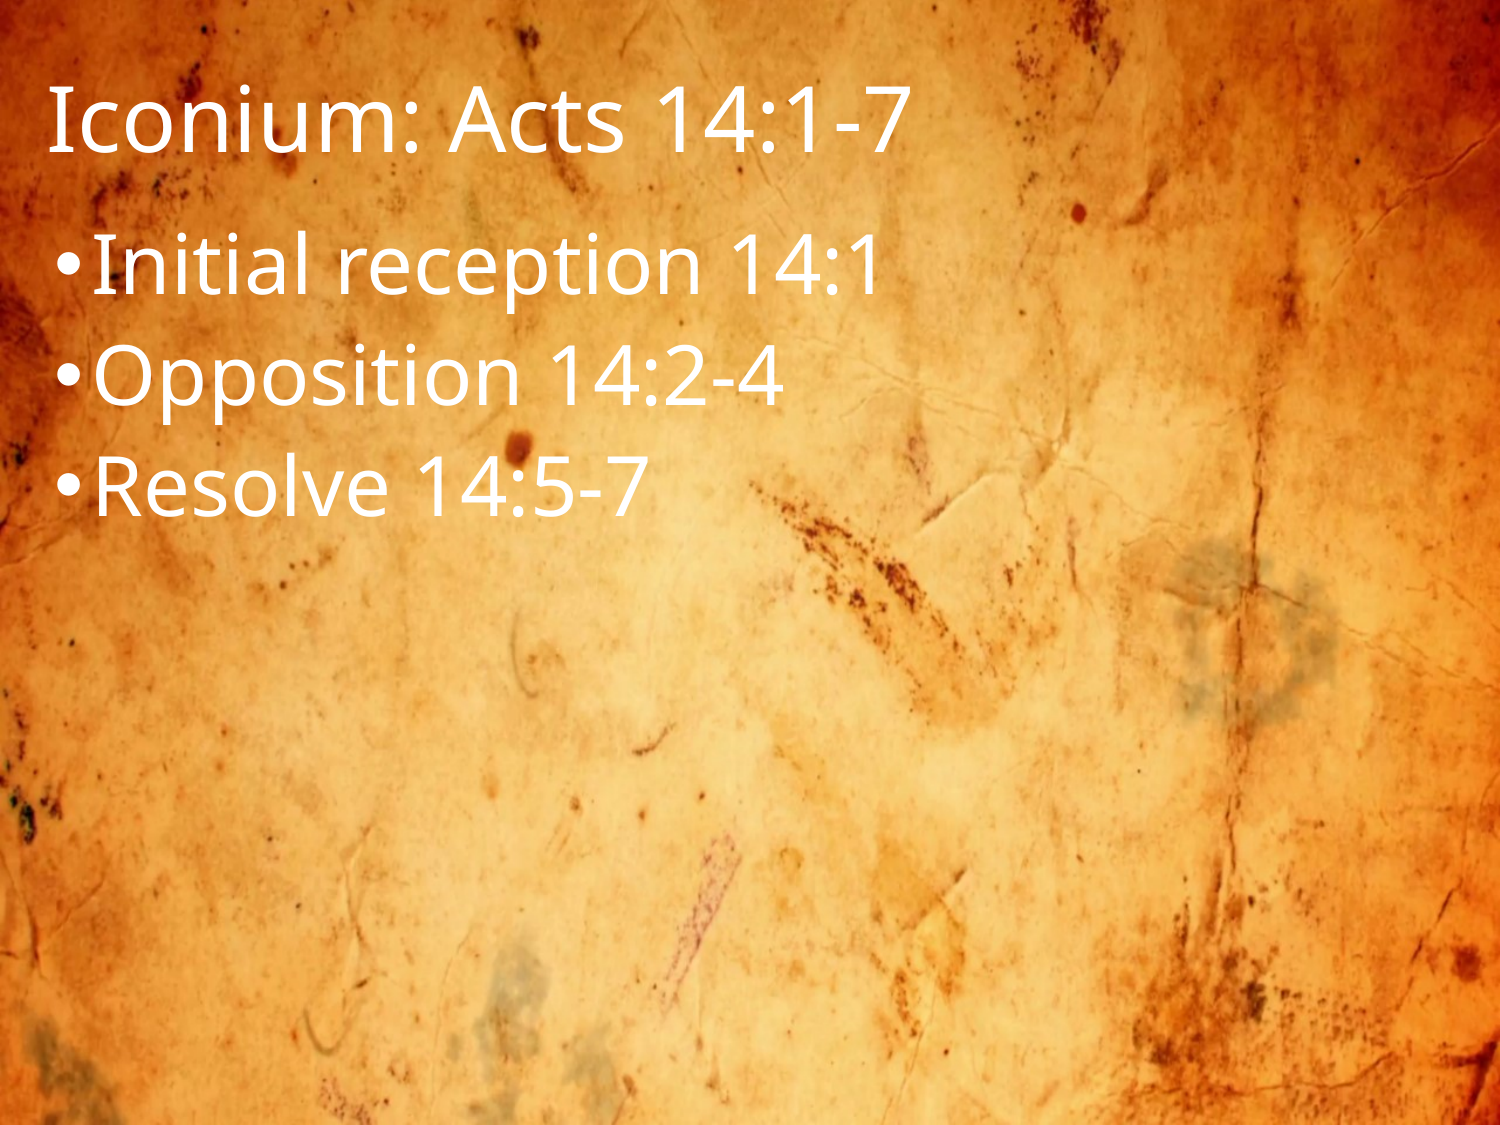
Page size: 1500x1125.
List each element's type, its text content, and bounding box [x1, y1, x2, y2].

list Initial reception 14:1 Opposition 14:2-4 Resolve 14:5-7 [39, 215, 1469, 1095]
picture [0, 0, 1500, 1125]
title Iconium: Acts 14:1-7 [31, 30, 1461, 216]
